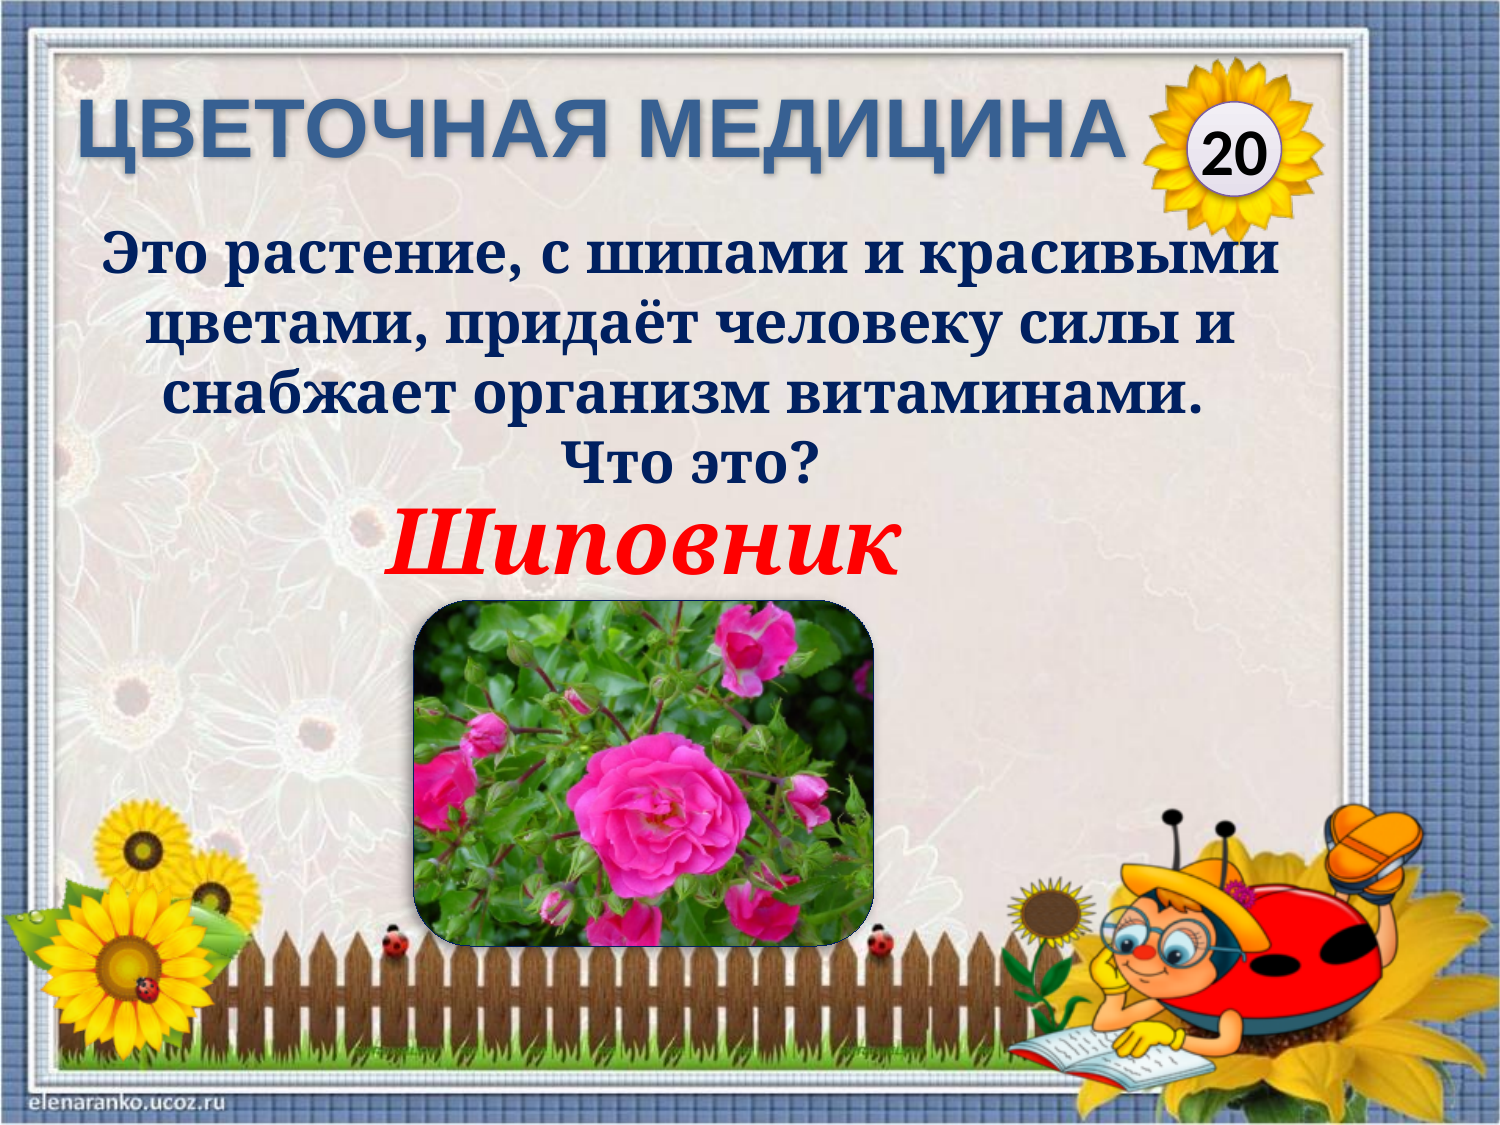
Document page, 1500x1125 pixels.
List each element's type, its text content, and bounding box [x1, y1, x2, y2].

picture [0, 0, 1500, 1125]
text_box ЦВЕТОЧНАЯ МЕДИЦИНА [52, 66, 1134, 182]
text_box Шиповник [5, 475, 1282, 600]
text_box Это растение, с шипами и красивыми цветами, придаёт человеку силы и снабжает организм витаминами. Что это? [64, 208, 1317, 503]
